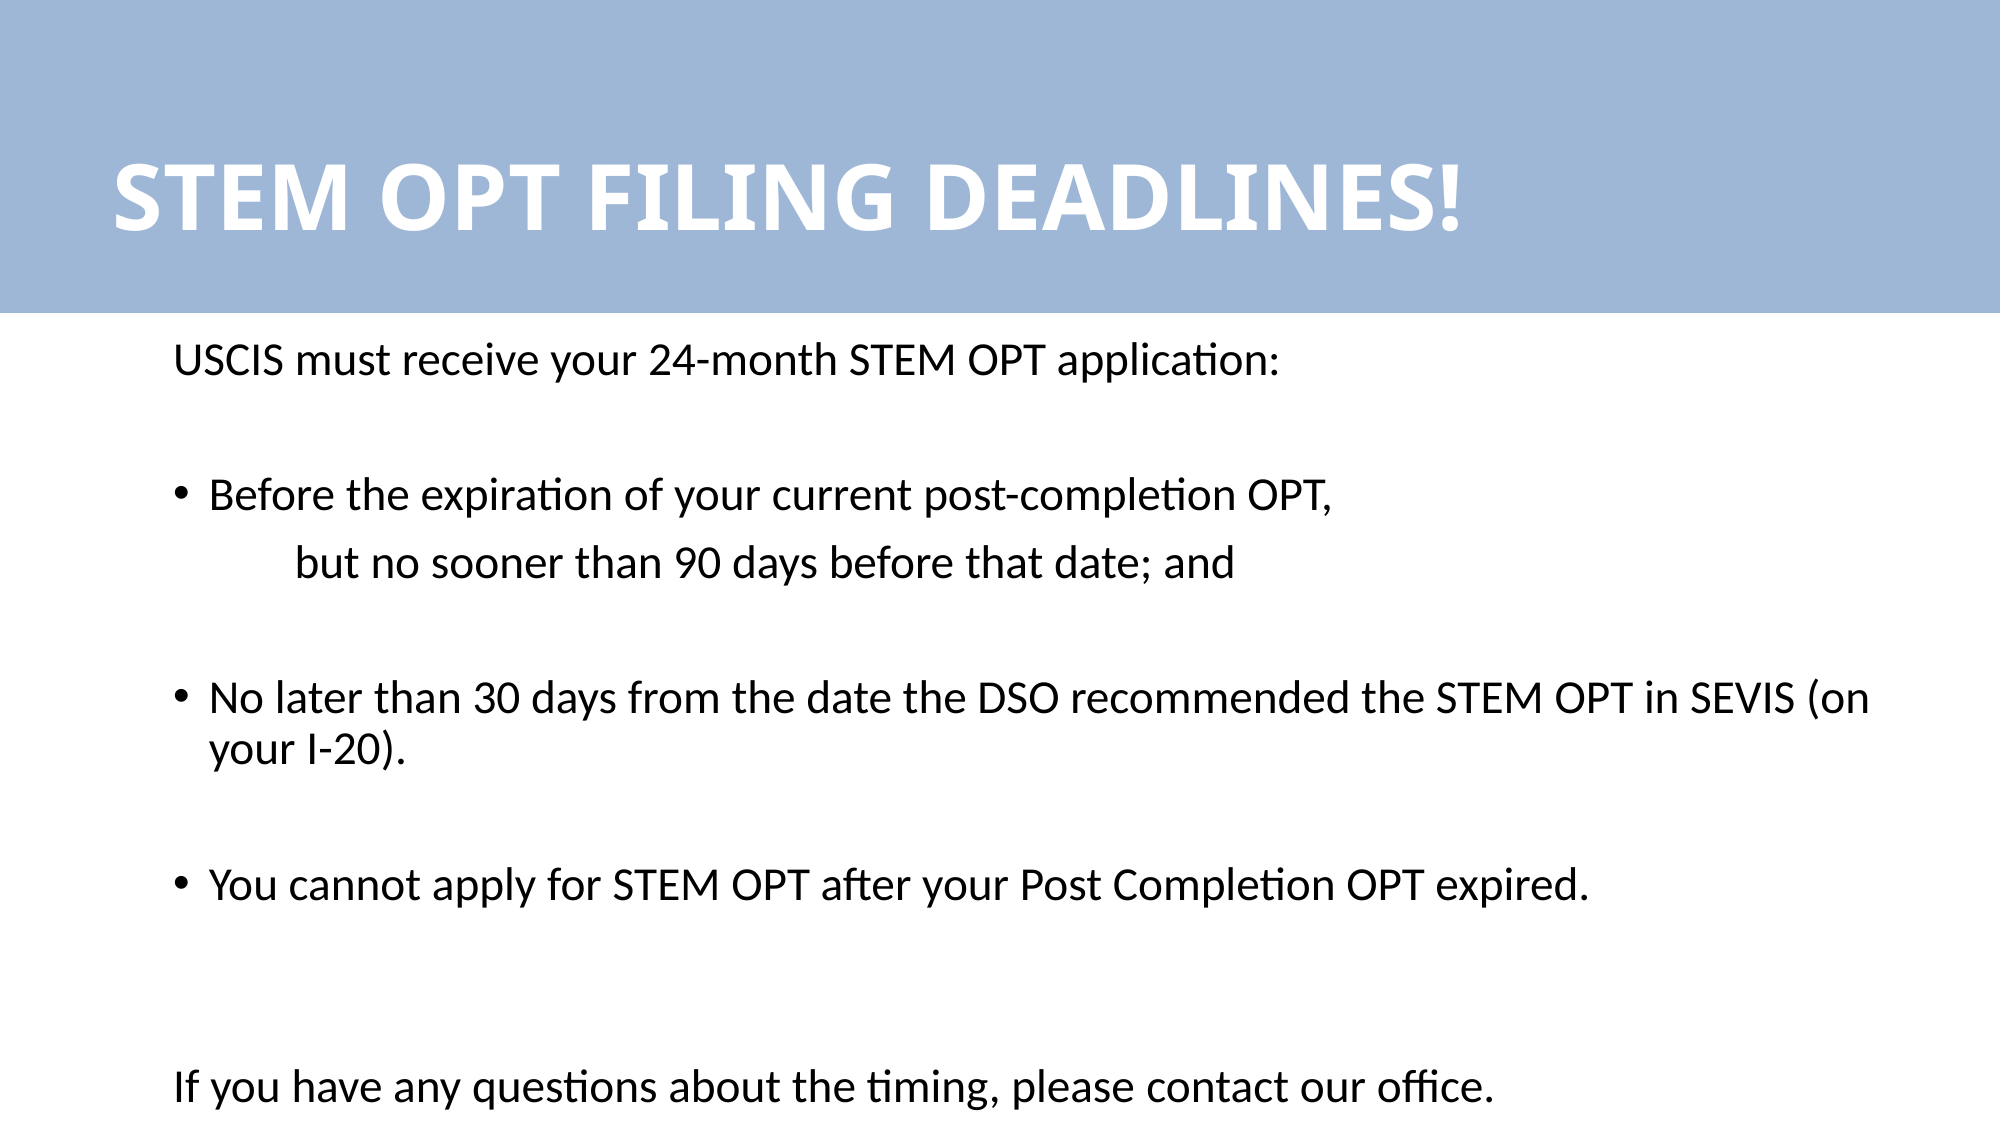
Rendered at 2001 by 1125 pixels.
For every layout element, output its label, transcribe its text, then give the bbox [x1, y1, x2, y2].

text_box USCIS must receive your 24-month STEM OPT application: Before the expiration of your current post-completion OPT, but no sooner than 90 days before that date; and No later than 30 days from the date the DSO recommended the STEM OPT in SEVIS (on your I-20). You cannot apply for STEM OPT after your Post Completion OPT expired. If you have any questions about the timing, please contact our office. [158, 327, 1956, 1125]
text_box [0, 0, 2000, 314]
text_box STEM OPT FILING DEADLINES! [97, 40, 1563, 360]
